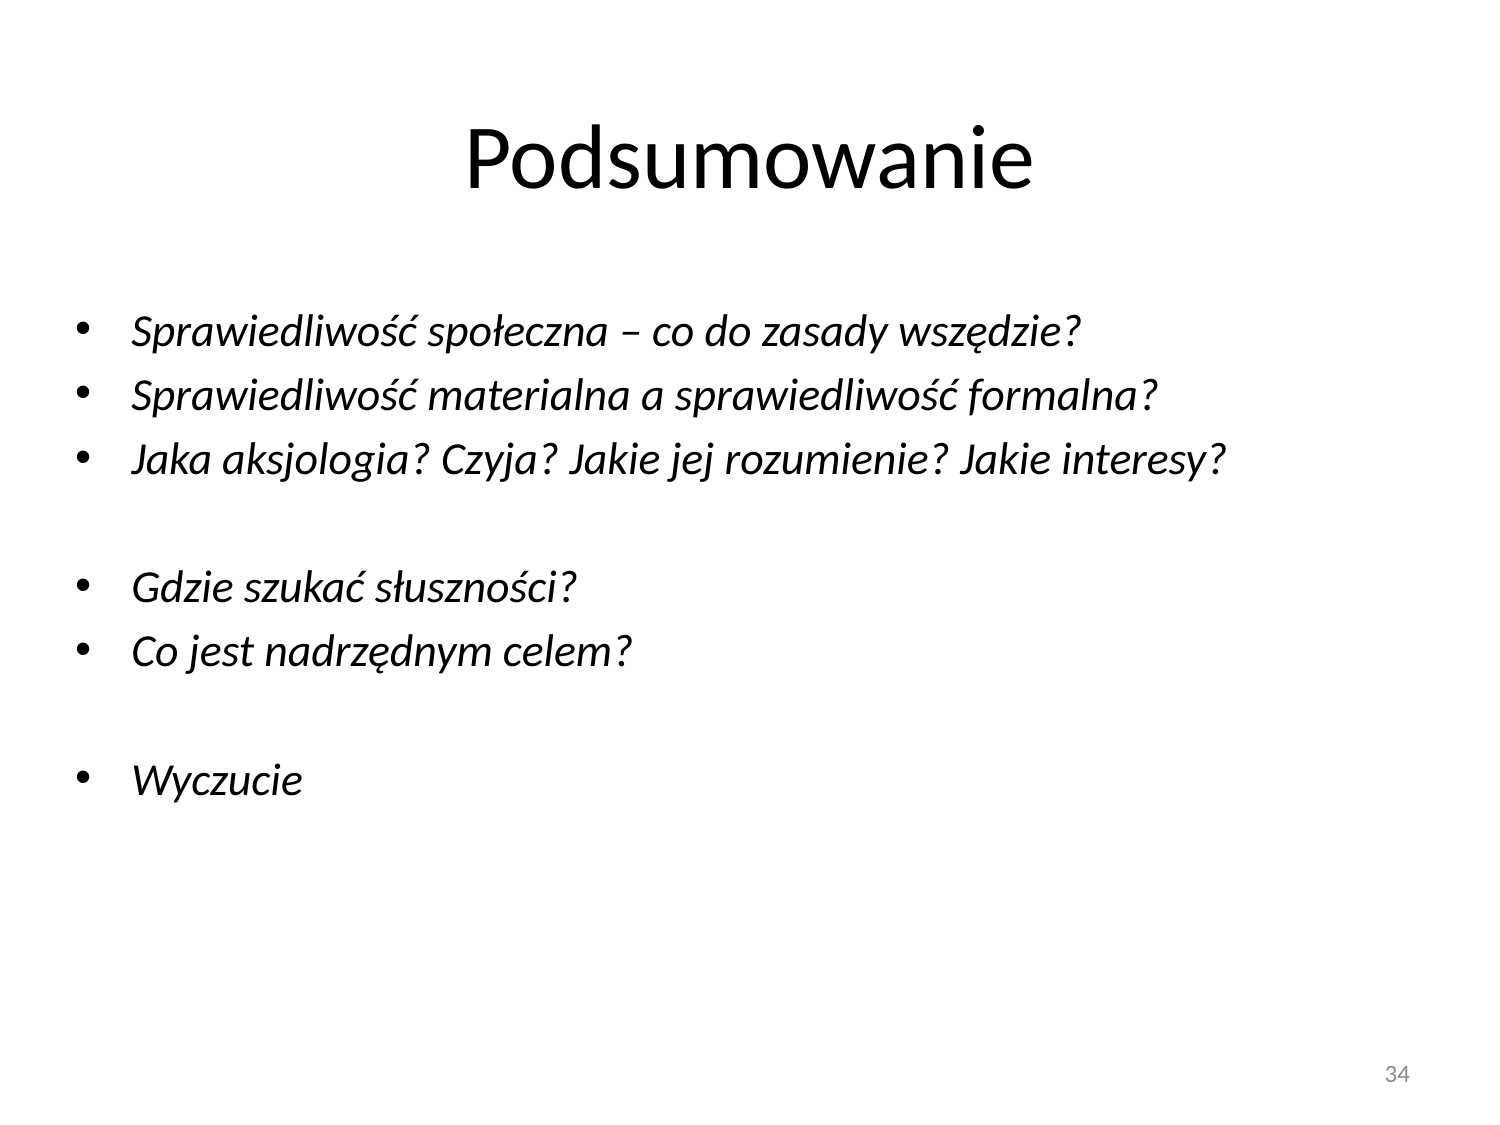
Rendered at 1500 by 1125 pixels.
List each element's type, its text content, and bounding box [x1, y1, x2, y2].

title Podsumowanie [74, 44, 1426, 259]
slide_number 34 [1074, 1042, 1425, 1103]
list Sprawiedliwość społeczna – co do zasady wszędzie? Sprawiedliwość materialna a sprawiedliwość formalna? Jaka aksjologia? Czyja? Jakie jej rozumienie? Jakie interesy? Gdzie szukać słuszności? Co jest nadrzędnym celem? Wyczucie [59, 292, 1441, 1059]
